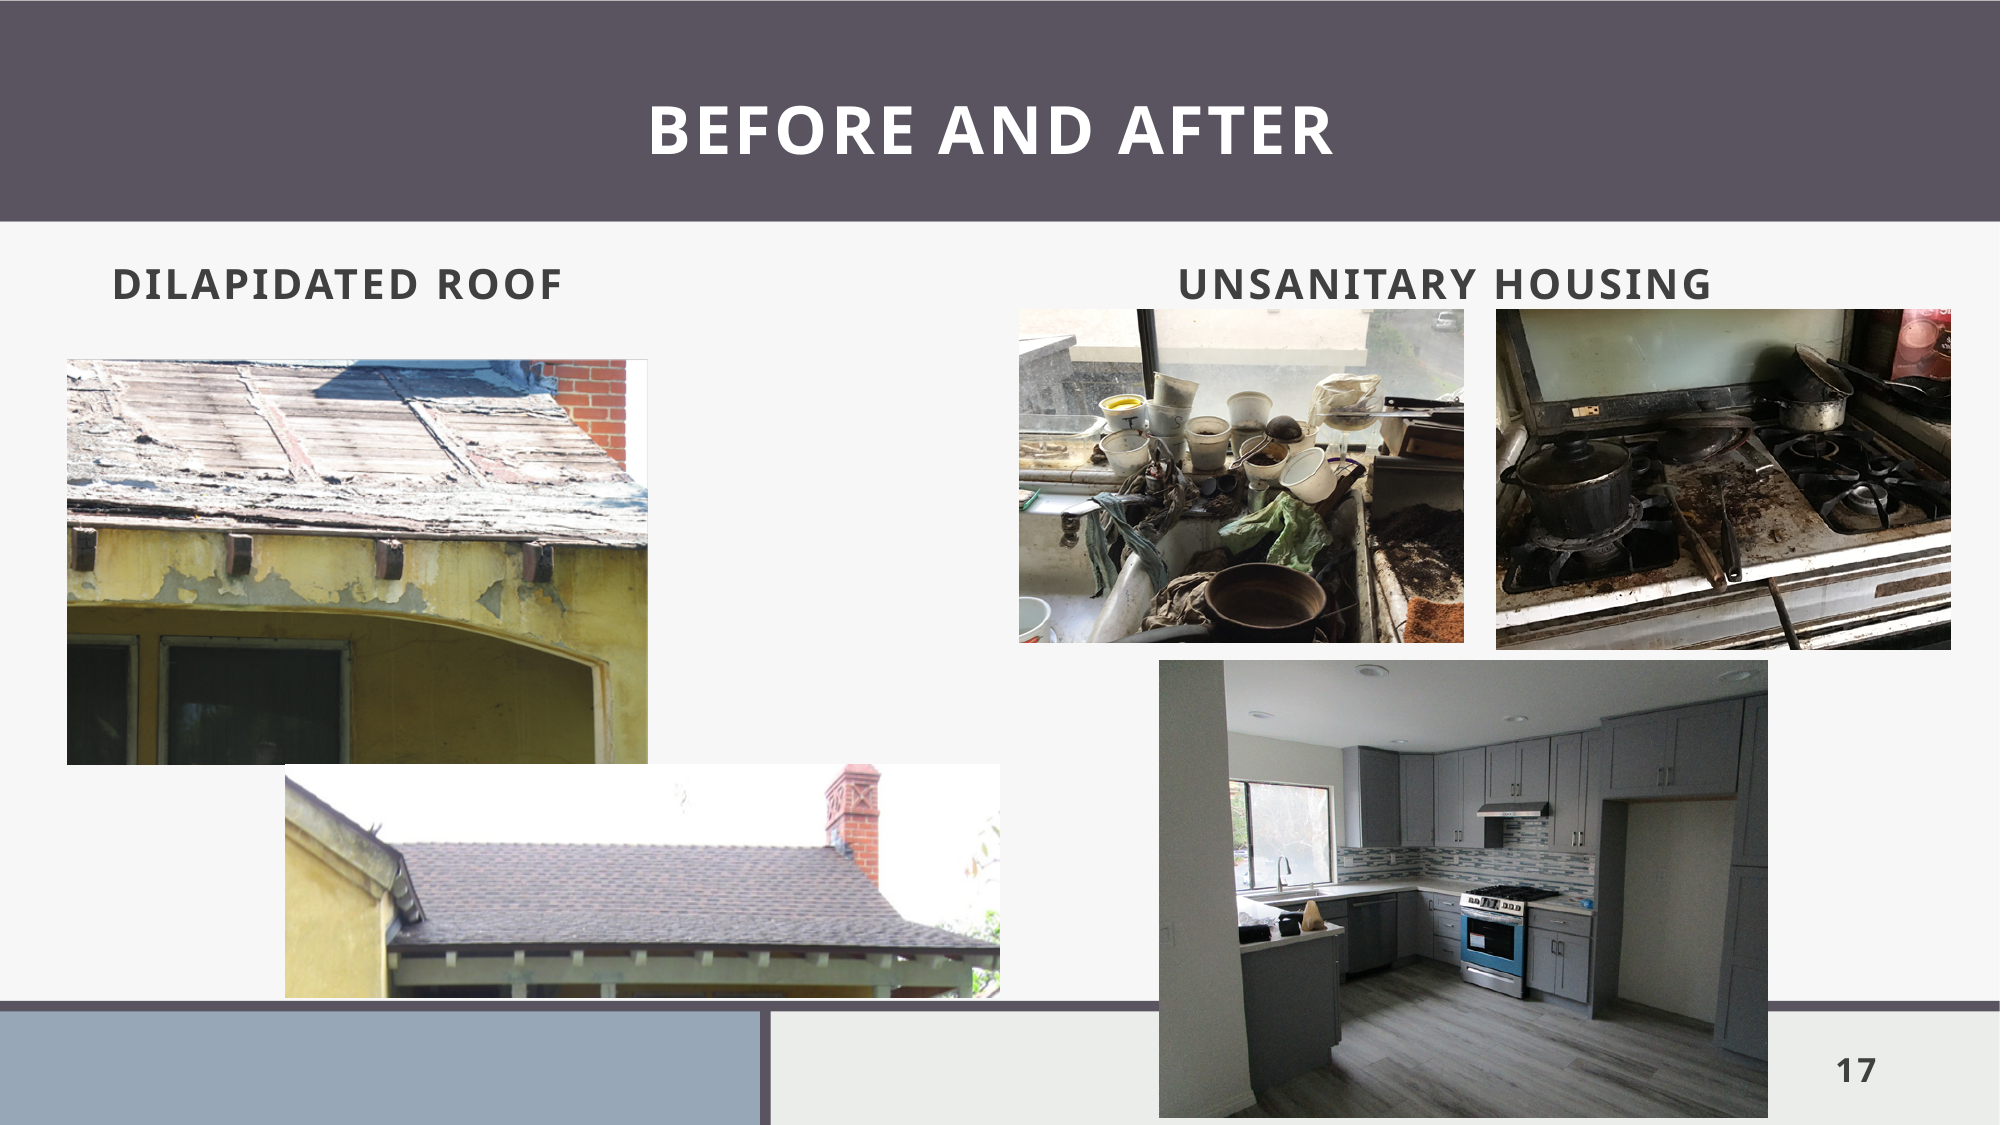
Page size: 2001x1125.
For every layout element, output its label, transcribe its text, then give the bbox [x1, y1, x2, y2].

title BEFORE AND AFTER [106, 29, 1895, 184]
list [1158, 660, 1769, 1118]
picture [1019, 309, 1464, 643]
list DILAPIDATED ROOF [93, 220, 869, 297]
slide_number 17 [1769, 1035, 1895, 1110]
picture [66, 354, 1001, 999]
list UNSANITARY HOUSING [1131, 220, 1907, 297]
picture [1496, 309, 1951, 651]
